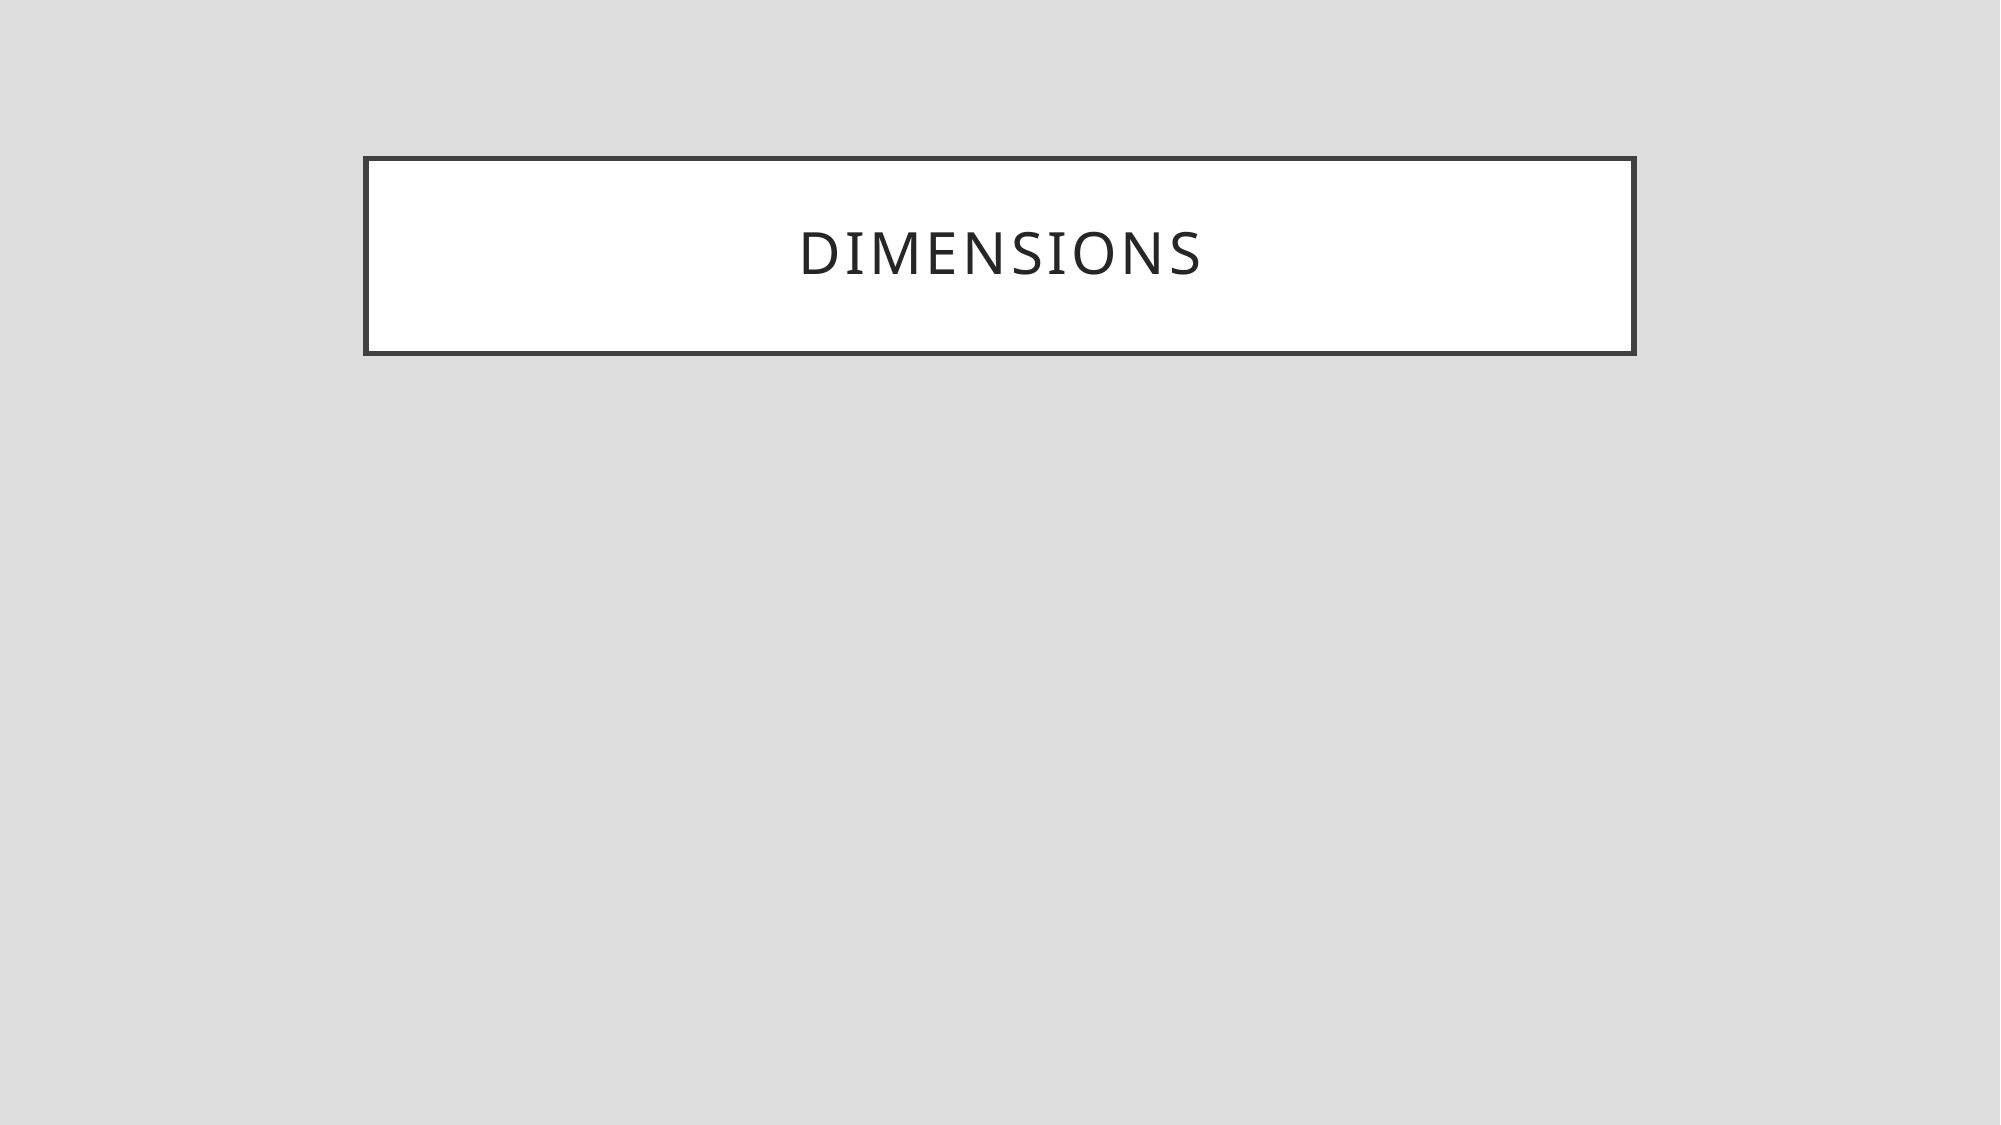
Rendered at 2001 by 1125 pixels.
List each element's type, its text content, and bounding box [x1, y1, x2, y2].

title dimensions [363, 156, 1637, 356]
